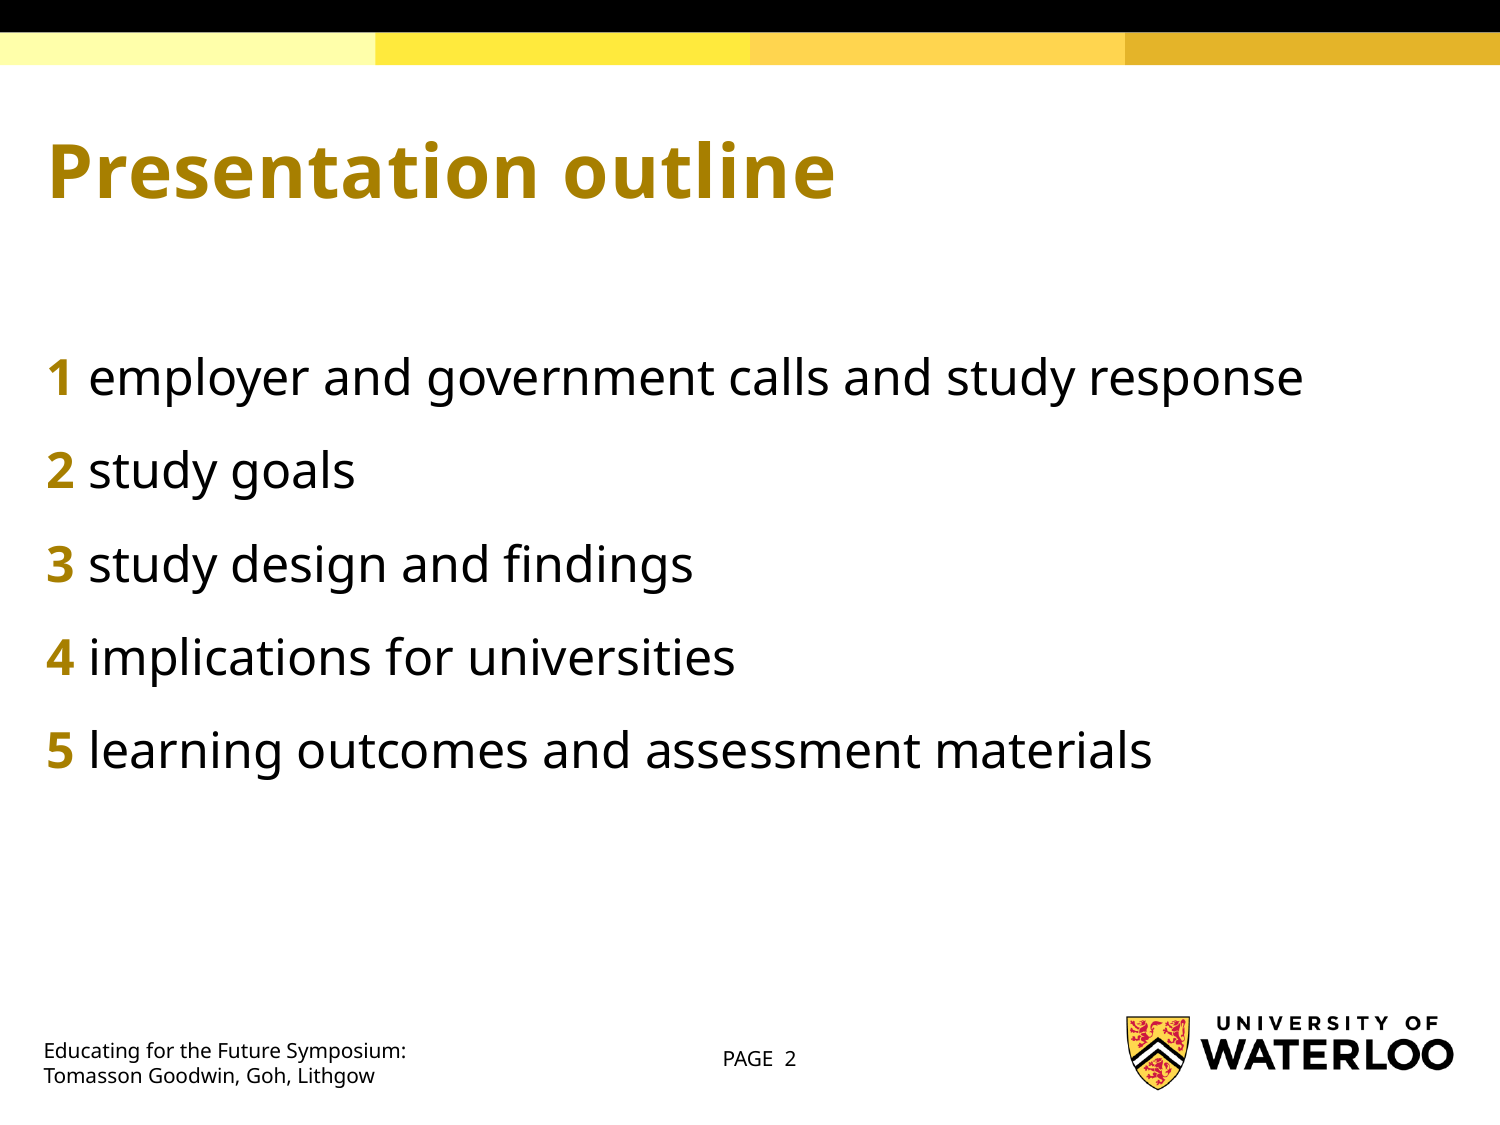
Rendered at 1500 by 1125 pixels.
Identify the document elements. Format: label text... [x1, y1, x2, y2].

title Presentation outline [31, 71, 1456, 231]
list 1 employer and government calls and study response 2 study goals 3 study design and findings 4 implications for universities 5 learning outcomes and assessment materials [31, 231, 1456, 986]
footer Educating for the Future Symposium: Tomasson Goodwin, Goh, Lithgow [28, 1042, 672, 1084]
picture [1120, 1008, 1459, 1095]
slide_number PAGE 2 [687, 1039, 832, 1081]
